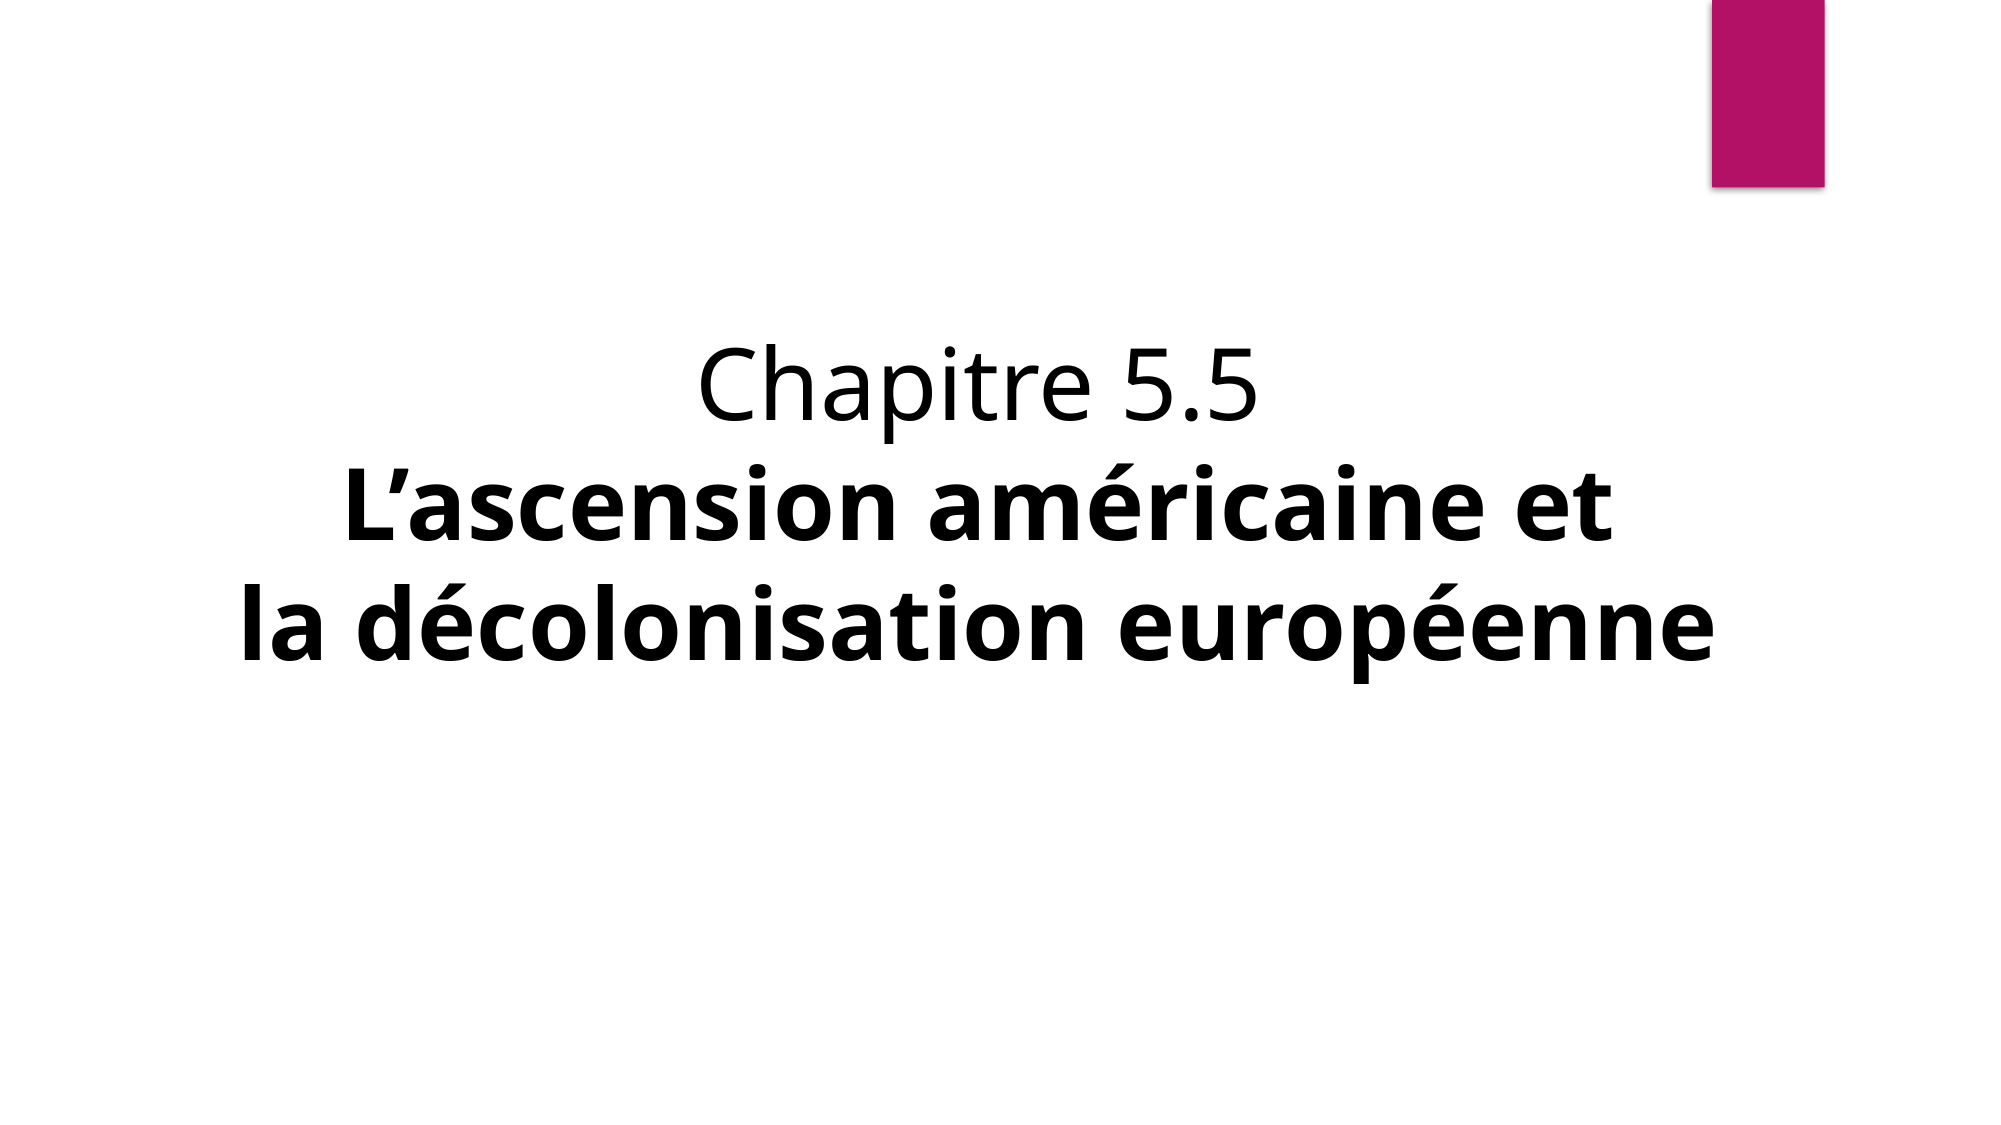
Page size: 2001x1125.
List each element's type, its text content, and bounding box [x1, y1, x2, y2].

text_box Chapitre 5.5 L’ascension américaine et la décolonisation européenne [165, 313, 1793, 689]
